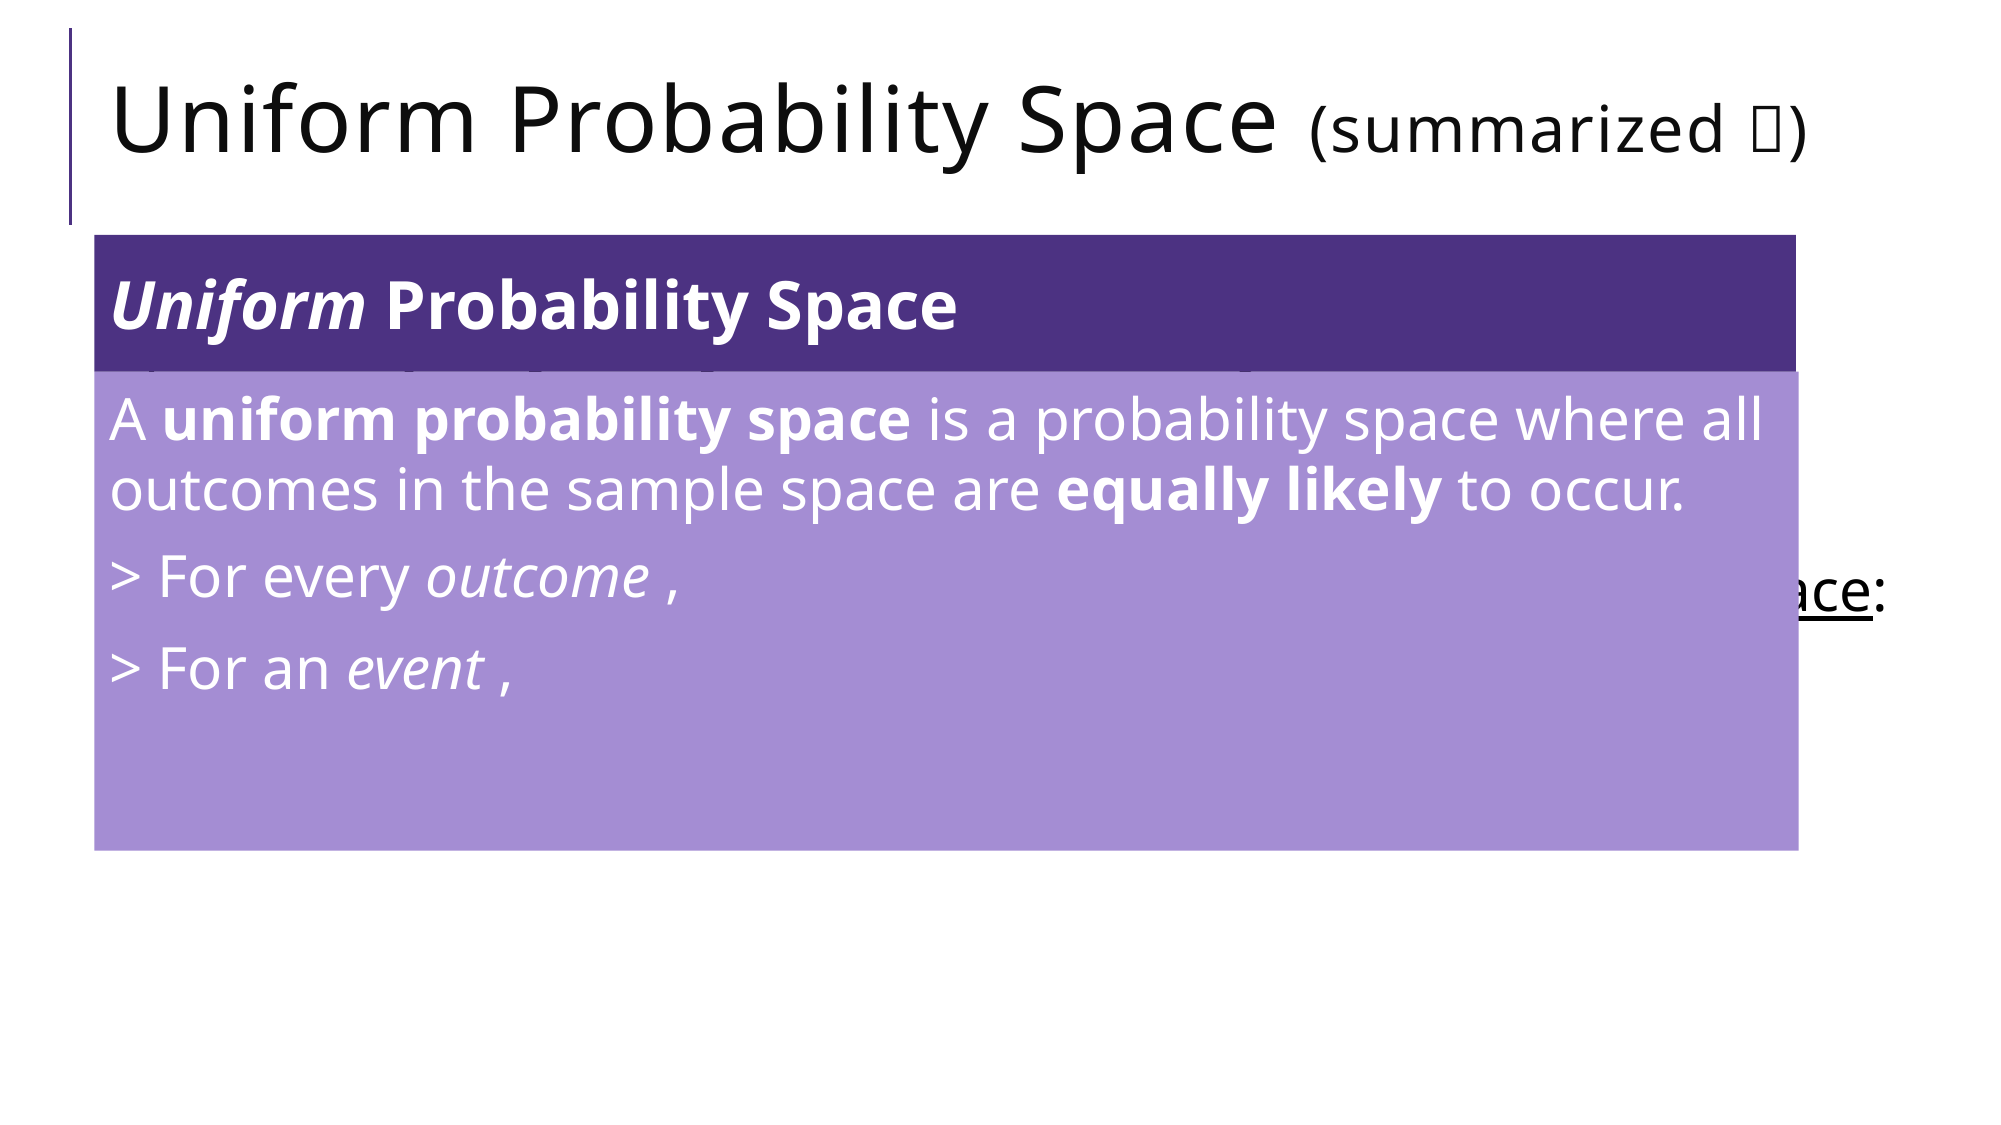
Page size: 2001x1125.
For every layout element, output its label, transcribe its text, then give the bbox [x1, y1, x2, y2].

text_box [94, 234, 1799, 851]
title Uniform Probability Space (summarized ) [94, 43, 1930, 210]
